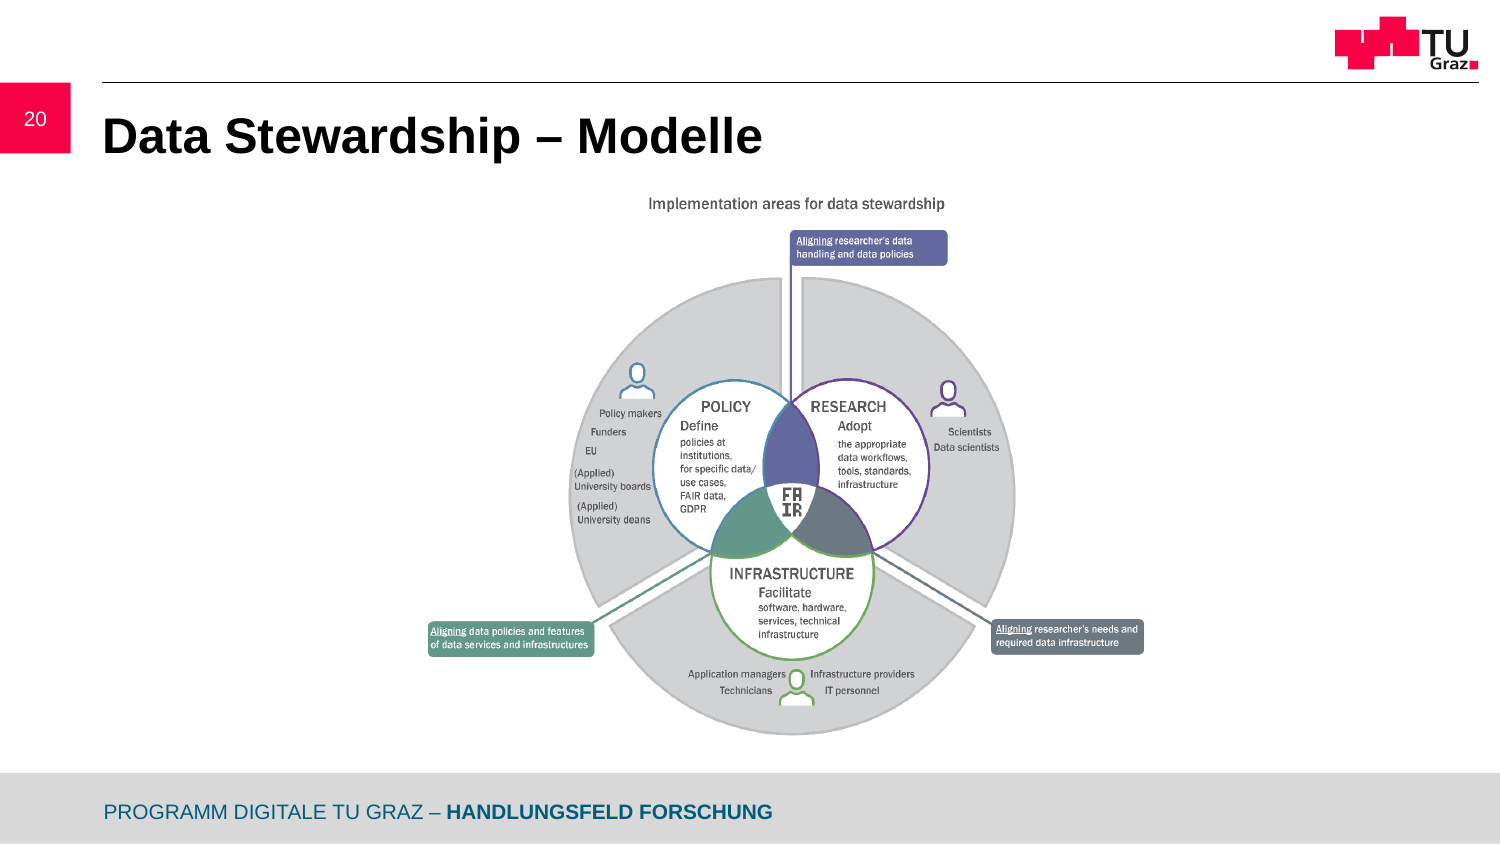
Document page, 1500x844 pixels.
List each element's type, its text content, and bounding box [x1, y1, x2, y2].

slide_number 20 [0, 82, 71, 154]
title Data Stewardship – Modelle [102, 103, 1480, 245]
picture [422, 173, 1159, 761]
picture [1332, 13, 1481, 73]
